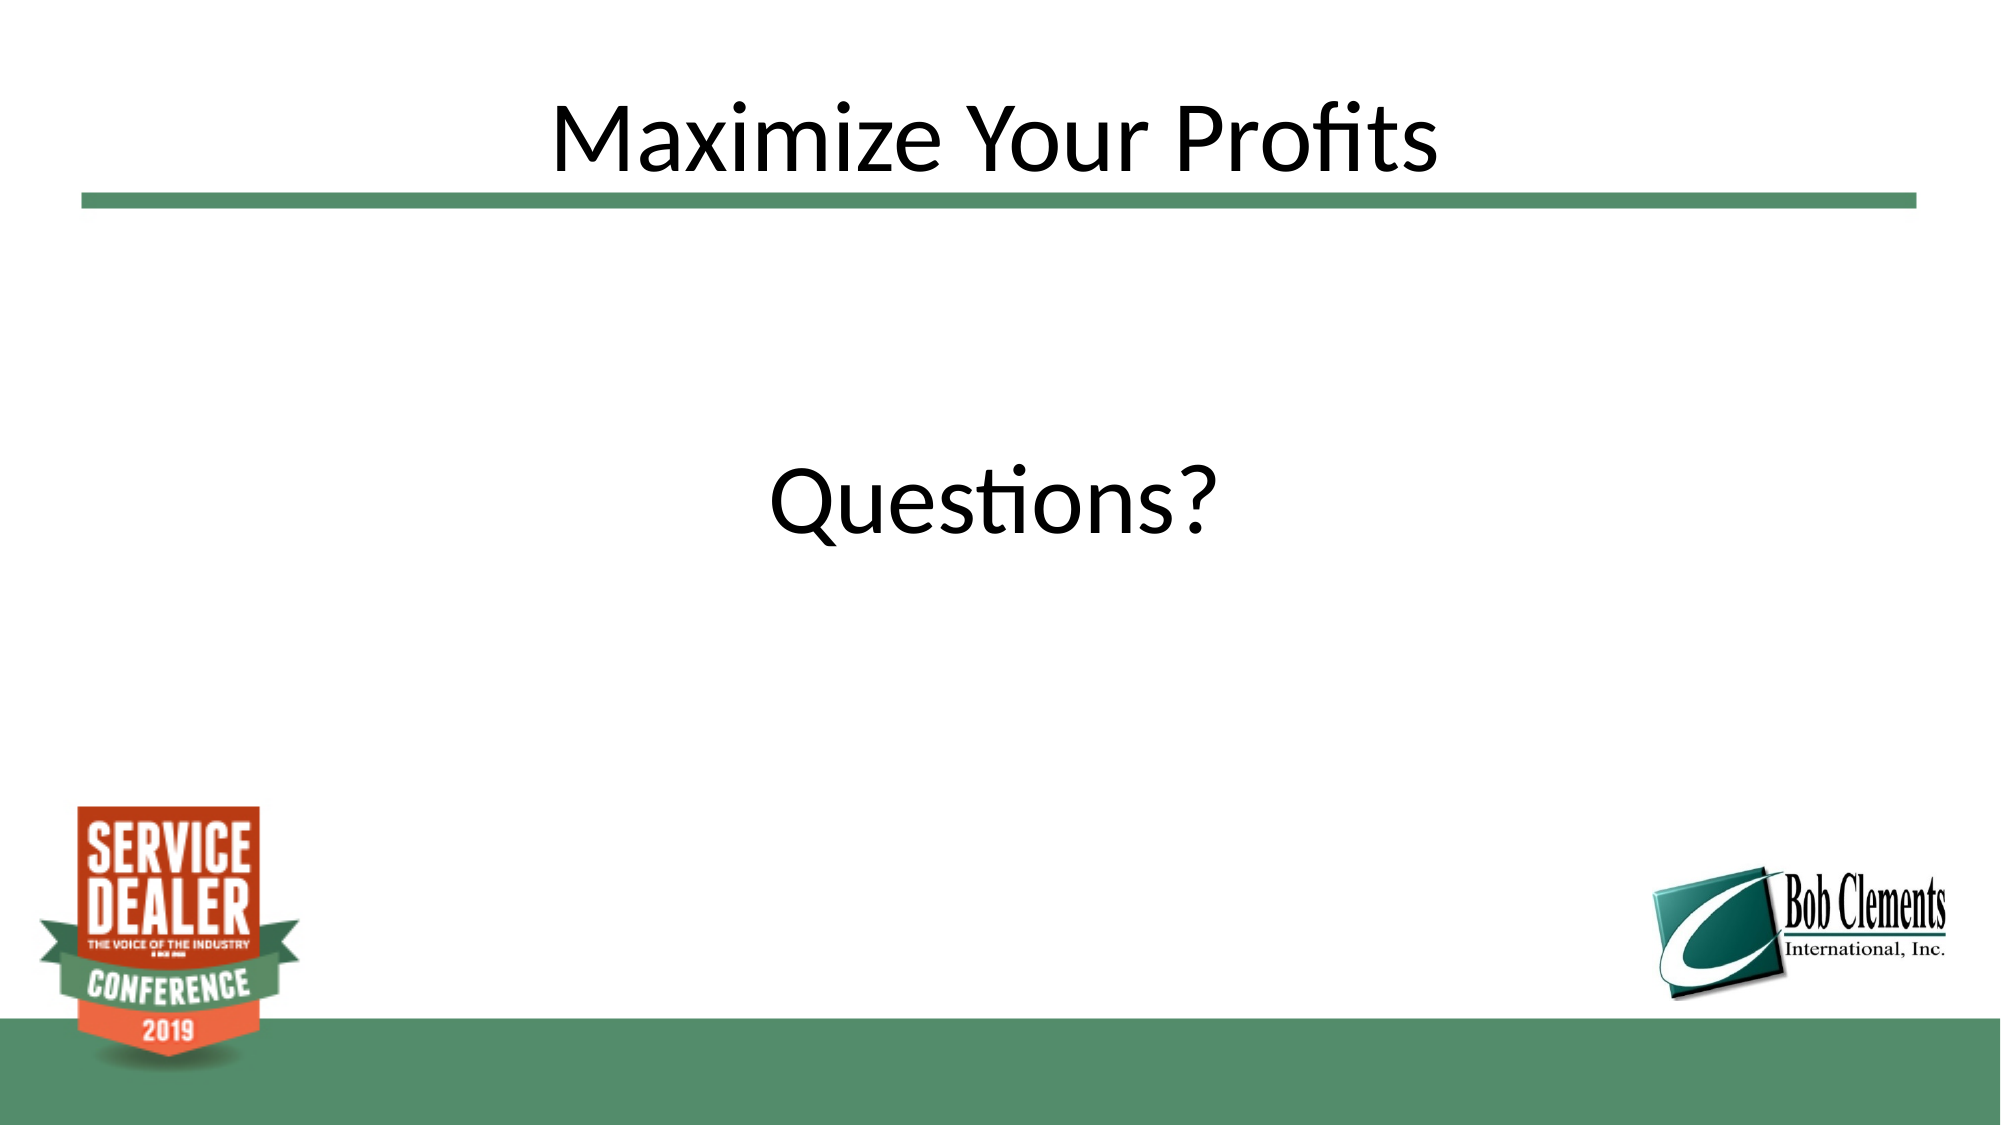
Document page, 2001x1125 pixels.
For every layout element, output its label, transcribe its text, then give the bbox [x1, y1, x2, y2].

picture [0, 0, 2001, 1125]
title Maximize Your Profits [79, 62, 1912, 200]
text_box Questions? [79, 426, 1912, 562]
